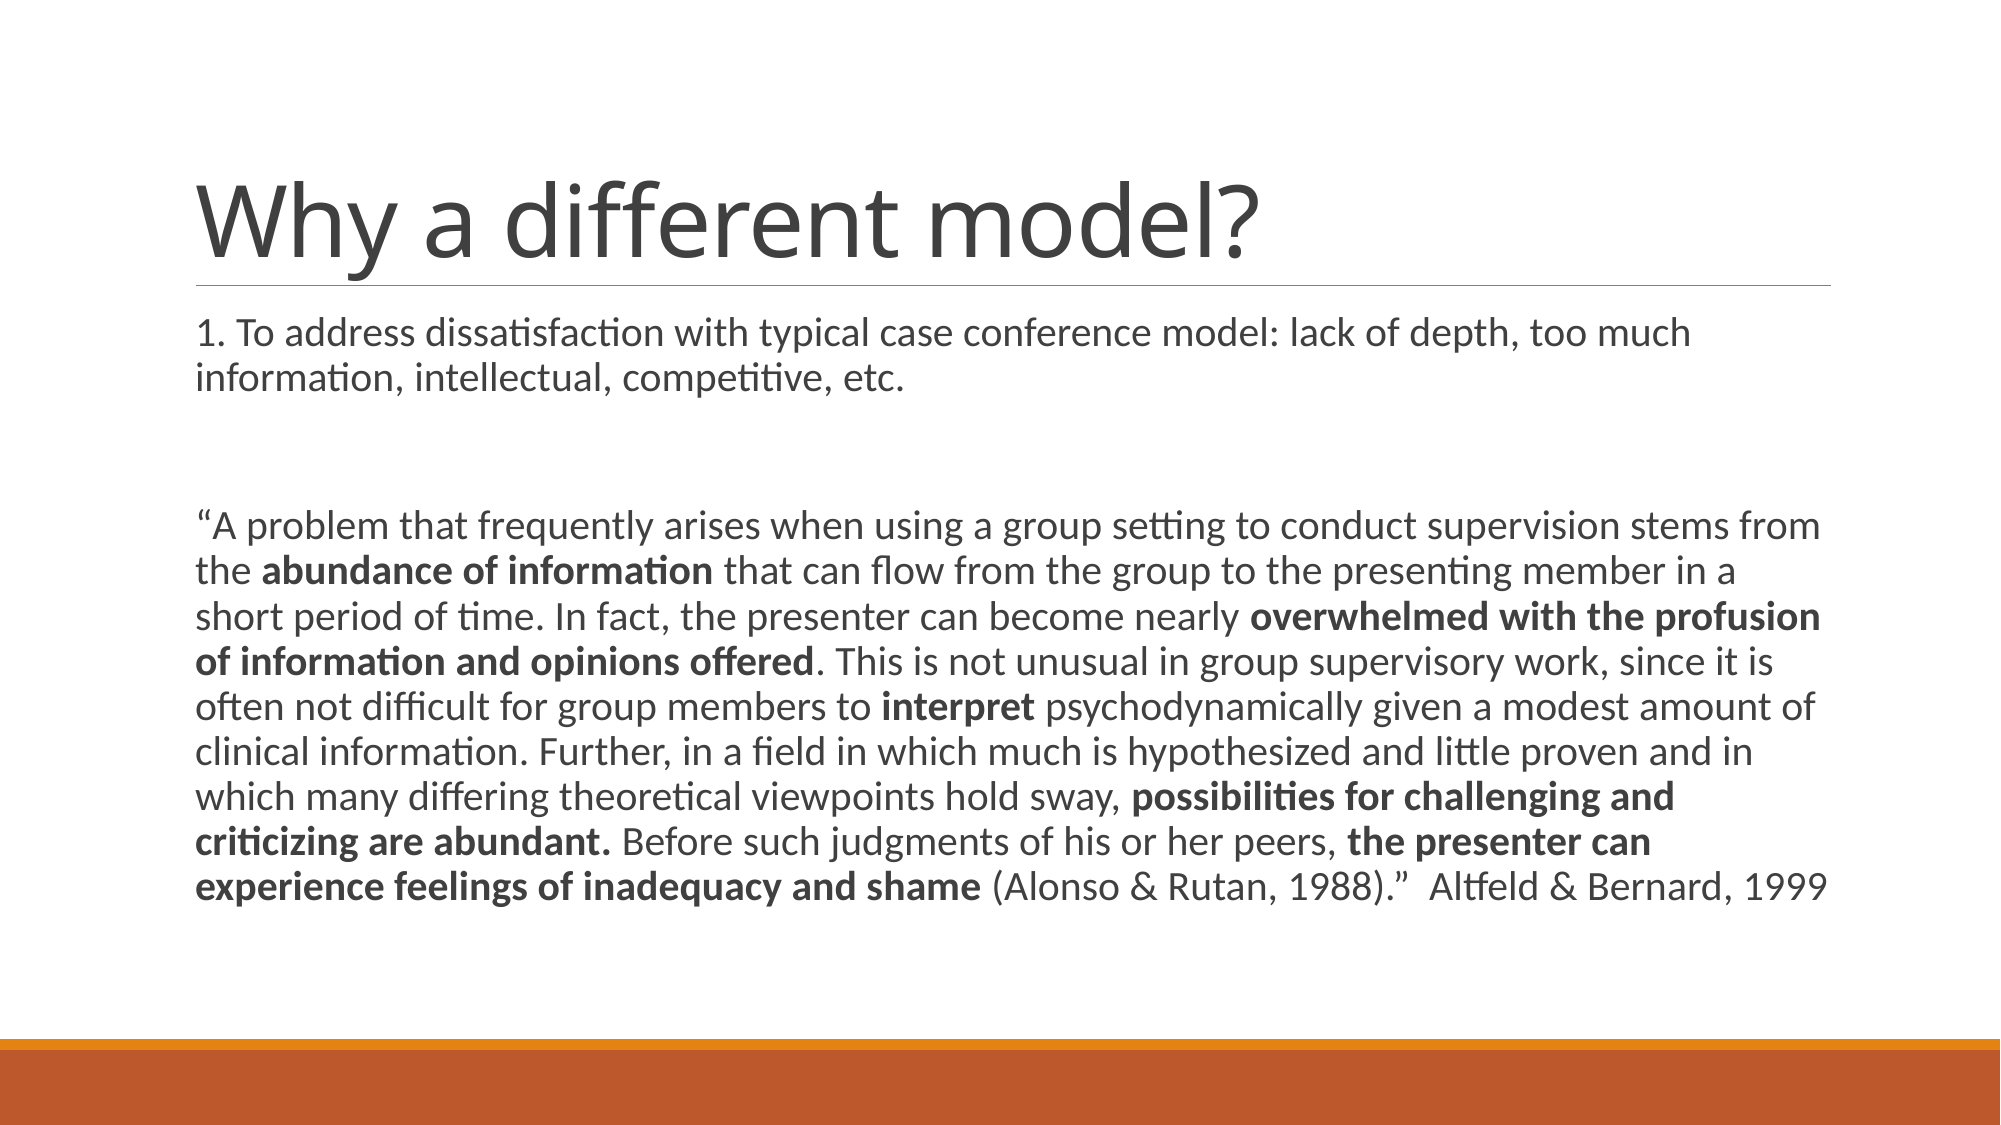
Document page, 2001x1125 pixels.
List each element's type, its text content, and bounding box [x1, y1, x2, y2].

title Why a different model? [180, 47, 1830, 285]
list 1. To address dissatisfaction with typical case conference model: lack of depth, too much information, intellectual, competitive, etc. “A problem that frequently arises when using a group setting to conduct supervision stems from the abundance of information that can flow from the group to the presenting member in a short period of time. In fact, the presenter can become nearly overwhelmed with the profusion of information and opinions offered. This is not unusual in group supervisory work, since it is often not difficult for group members to interpret psychodynamically given a modest amount of clinical information. Further, in a field in which much is hypothesized and little proven and in which many differing theoretical viewpoints hold sway, possibilities for challenging and criticizing are abundant. Before such judgments of his or her peers, the presenter can experience feelings of inadequacy and shame (Alonso & Rutan, 1988).” Altfeld & Bernard, 1999 [180, 302, 1830, 1114]
